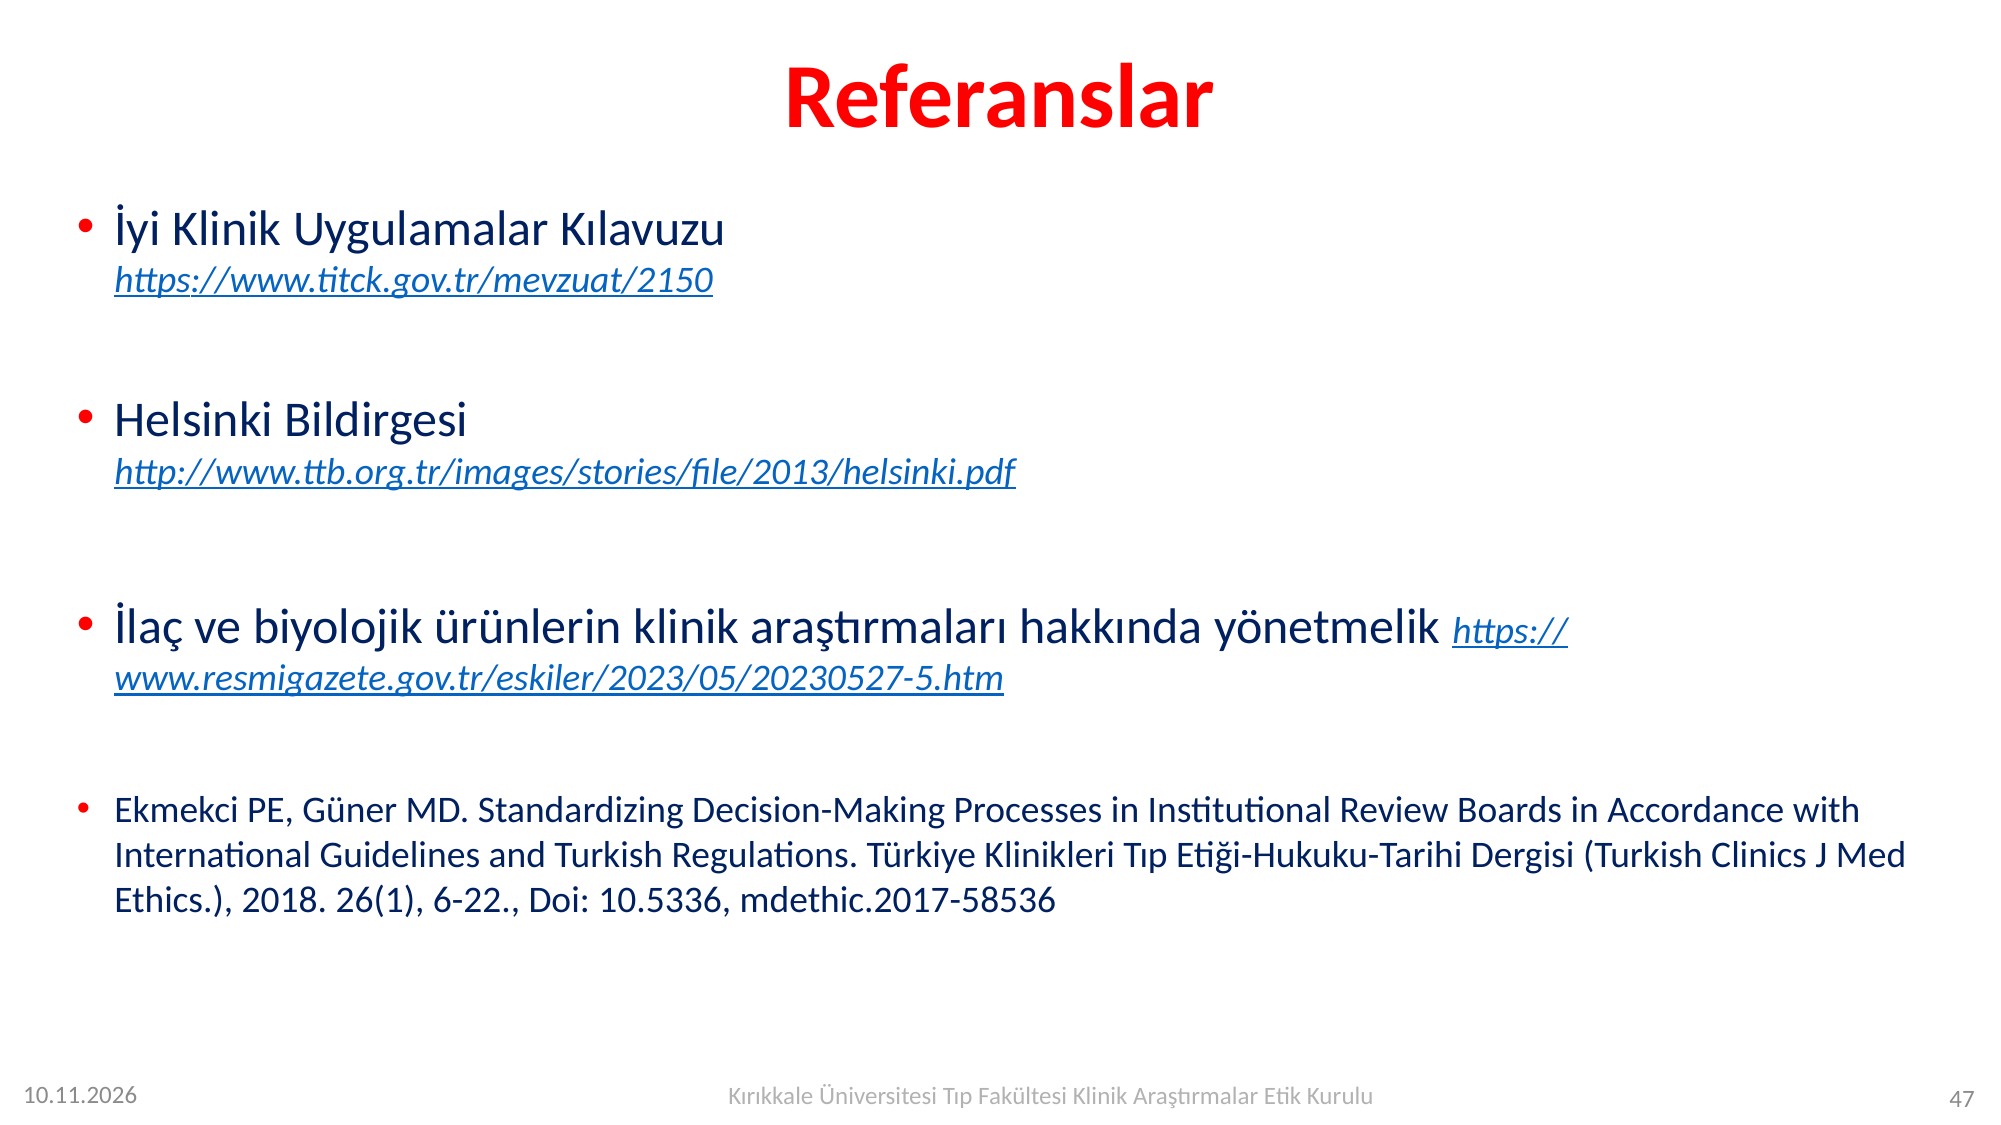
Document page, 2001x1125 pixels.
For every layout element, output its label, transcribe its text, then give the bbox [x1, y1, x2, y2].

slide_number 47 [1539, 1074, 1990, 1120]
title Referanslar [137, 30, 1863, 166]
list İyi Klinik Uygulamalar Kılavuzu https://www.titck.gov.tr/mevzuat/2150 Helsinki Bildirgesi http://www.ttb.org.tr/images/stories/file/2013/helsinki.pdf İlaç ve biyolojik ürünlerin klinik araştırmaları hakkında yönetmelik https://www.resmigazete.gov.tr/eskiler/2023/05/20230527-5.htm Ekmekci PE, Güner MD. Standardizing Decision-Making Processes in Institutional Review Boards in Accordance with International Guidelines and Turkish Regulations. Türkiye Klinikleri Tıp Etiği-Hukuku-Tarihi Dergisi (Turkish Clinics J Med Ethics.), 2018. 26(1), 6-22., Doi: 10.5336, mdethic.2017-58536 [61, 187, 2000, 1066]
footer Kırıkkale Üniversitesi Tıp Fakültesi Klinik Araştırmalar Etik Kurulu [662, 1065, 1441, 1125]
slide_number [8, 1066, 458, 1121]
